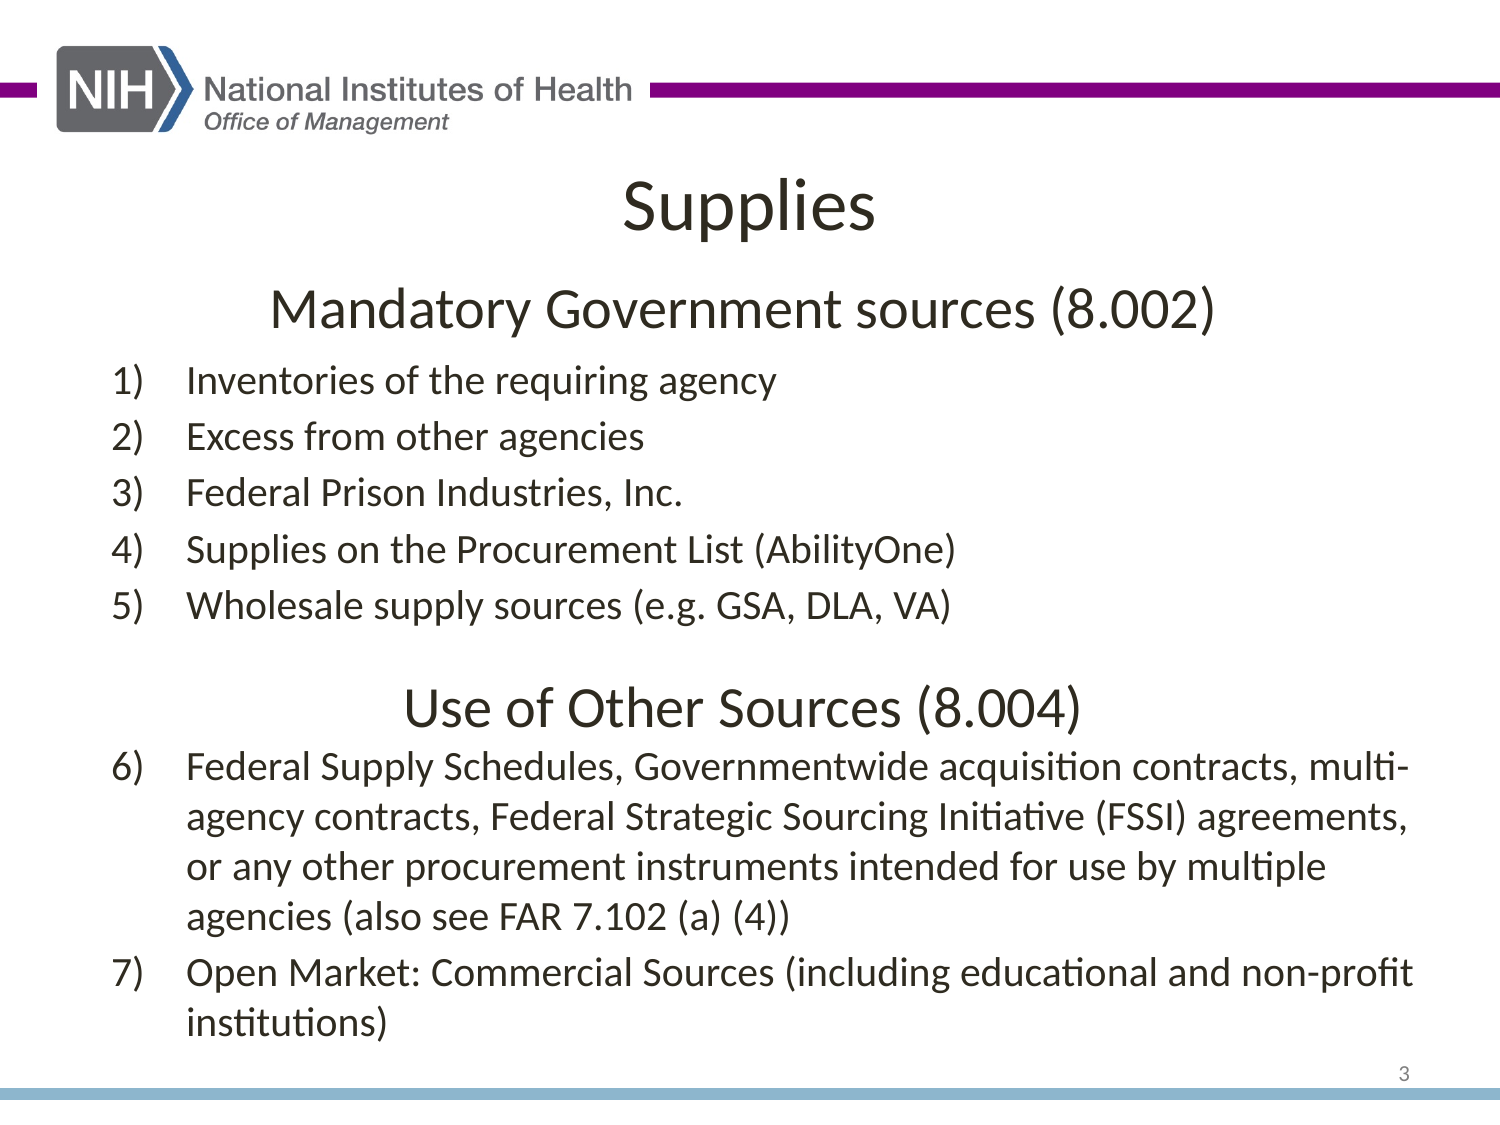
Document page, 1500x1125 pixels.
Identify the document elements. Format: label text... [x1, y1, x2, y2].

slide_number 3 [1074, 1042, 1425, 1103]
title Supplies [75, 137, 1425, 263]
picture [37, 13, 650, 167]
list Mandatory Government sources (8.002) Inventories of the requiring agency Excess from other agencies Federal Prison Industries, Inc. Supplies on the Procurement List (AbilityOne) Wholesale supply sources (e.g. GSA, DLA, VA) Use of Other Sources (8.004) Federal Supply Schedules, Governmentwide acquisition contracts, multi-agency contracts, Federal Strategic Sourcing Initiative (FSSI) agreements, or any other procurement instruments intended for use by multiple agencies (also see FAR 7.102 (a) (4)) Open Market: Commercial Sources (including educational and non-profit institutions) [50, 262, 1438, 1038]
